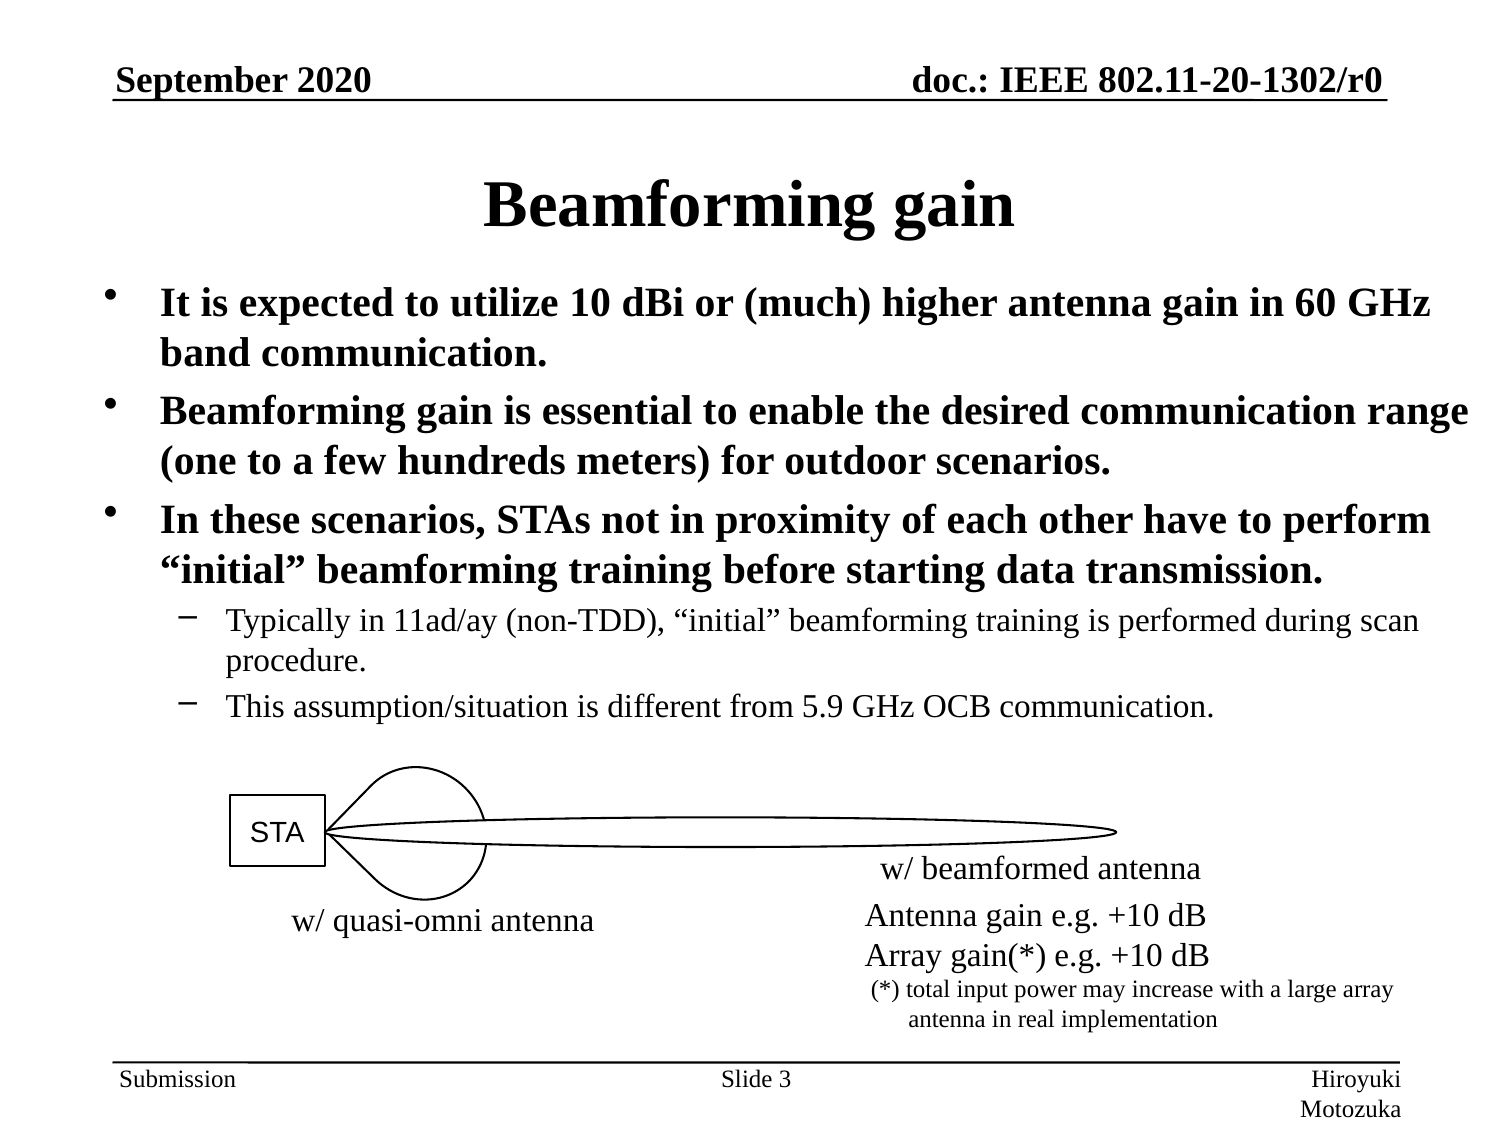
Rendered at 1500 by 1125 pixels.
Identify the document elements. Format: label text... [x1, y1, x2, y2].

text_box w/ quasi-omni antenna [276, 891, 610, 946]
list It is expected to utilize 10 dBi or (much) higher antenna gain in 60 GHz band communication. Beamforming gain is essential to enable the desired communication range (one to a few hundreds meters) for outdoor scenarios. In these scenarios, STAs not in proximity of each other have to perform “initial” beamforming training before starting data transmission. Typically in 11ad/ay (non-TDD), “initial” beamforming training is performed during scan procedure. This assumption/situation is different from 5.9 GHz OCB communication. [88, 267, 1500, 772]
text_box [329, 835, 486, 891]
slide_number Slide 3 [712, 1062, 800, 1093]
text_box [327, 767, 484, 830]
footer Hiroyuki Motozuka (Panasonic) [1256, 1062, 1402, 1093]
text_box STA [230, 794, 325, 866]
text_box Antenna gain e.g. +10 dB Array gain(*) e.g. +10 dB (*) total input power may increase with a large array antenna in real implementation [849, 885, 1410, 1040]
text_box [324, 817, 1117, 848]
text_box w/ beamformed antenna [865, 838, 1217, 885]
title Beamforming gain [112, 112, 1388, 267]
